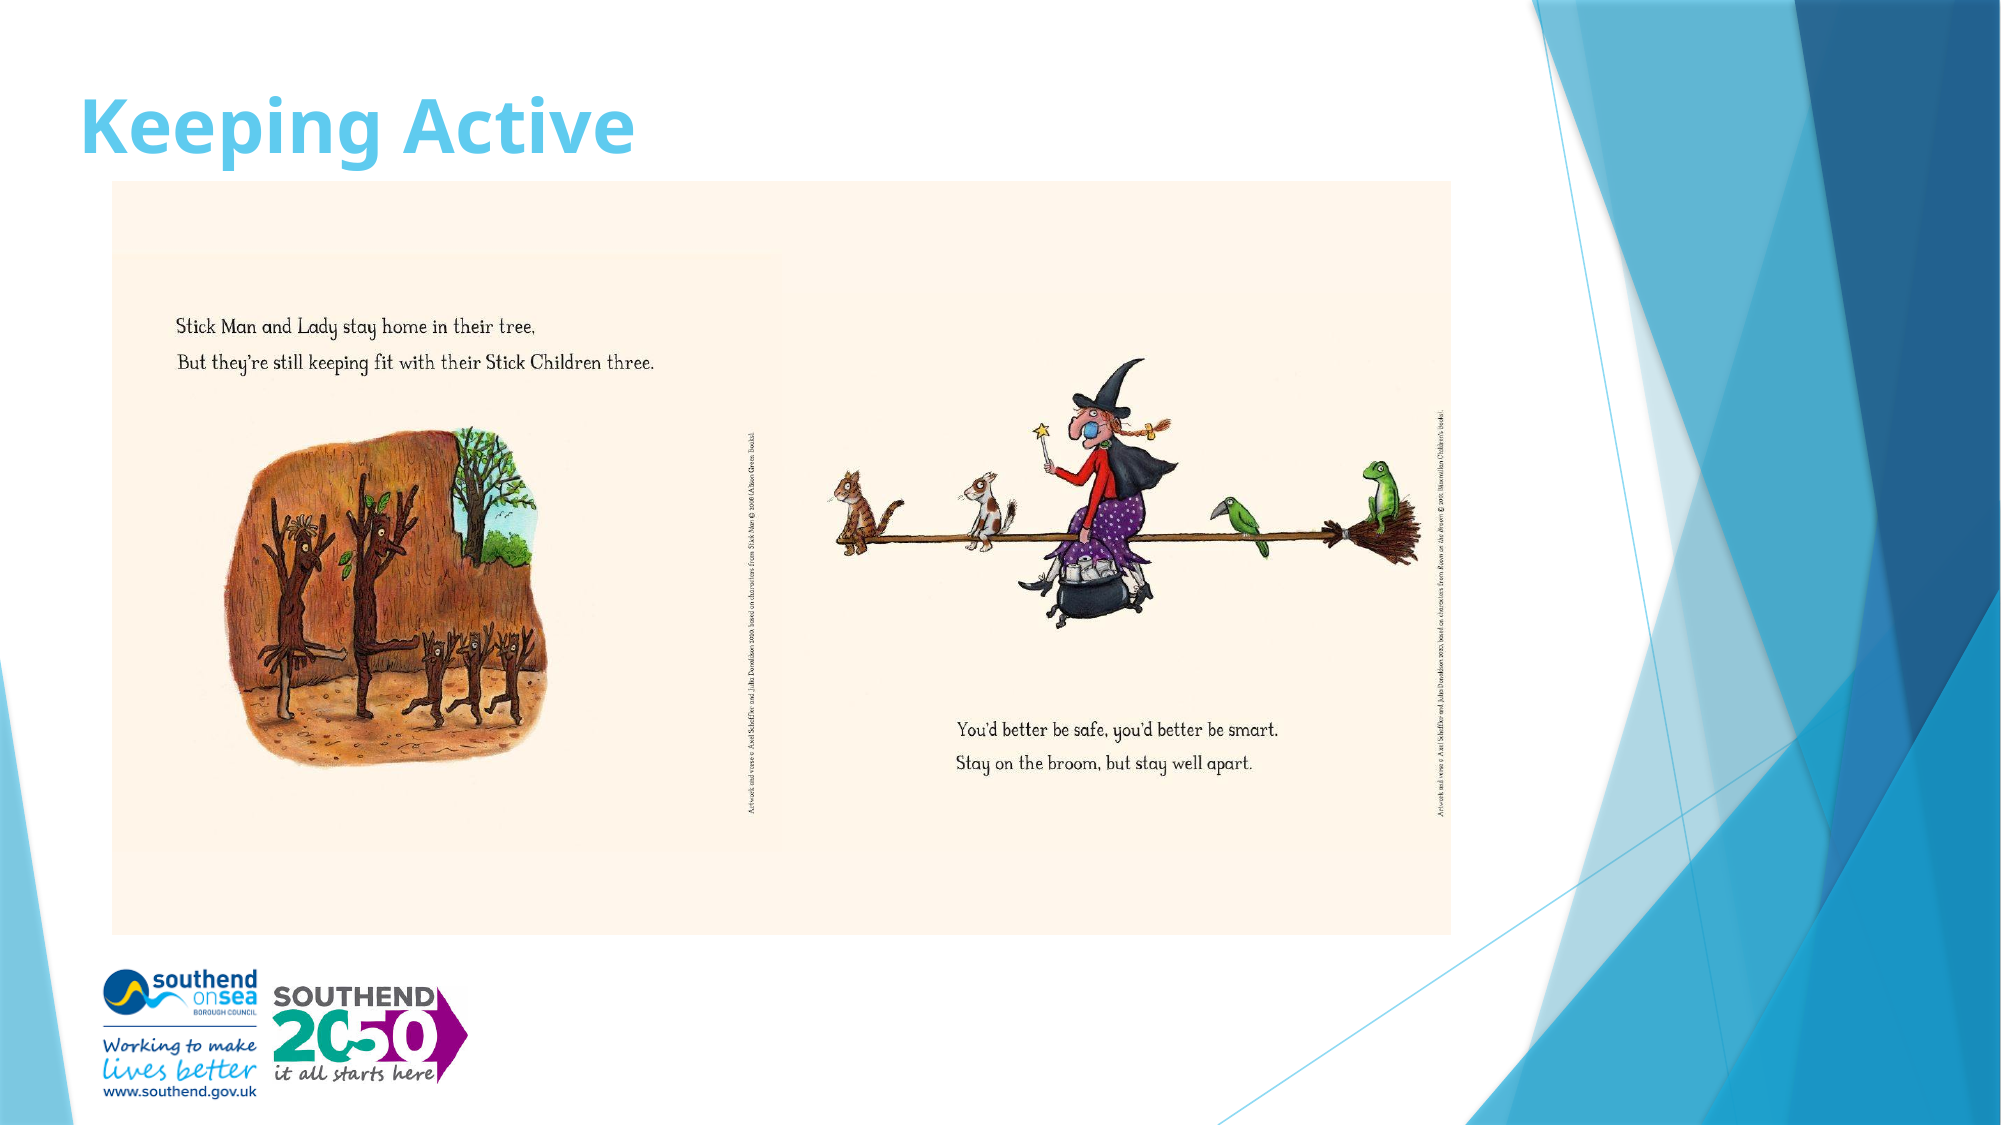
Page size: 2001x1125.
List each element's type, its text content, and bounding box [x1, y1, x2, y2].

title Keeping Active [63, 71, 1475, 218]
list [111, 180, 1452, 935]
picture [94, 959, 468, 1111]
